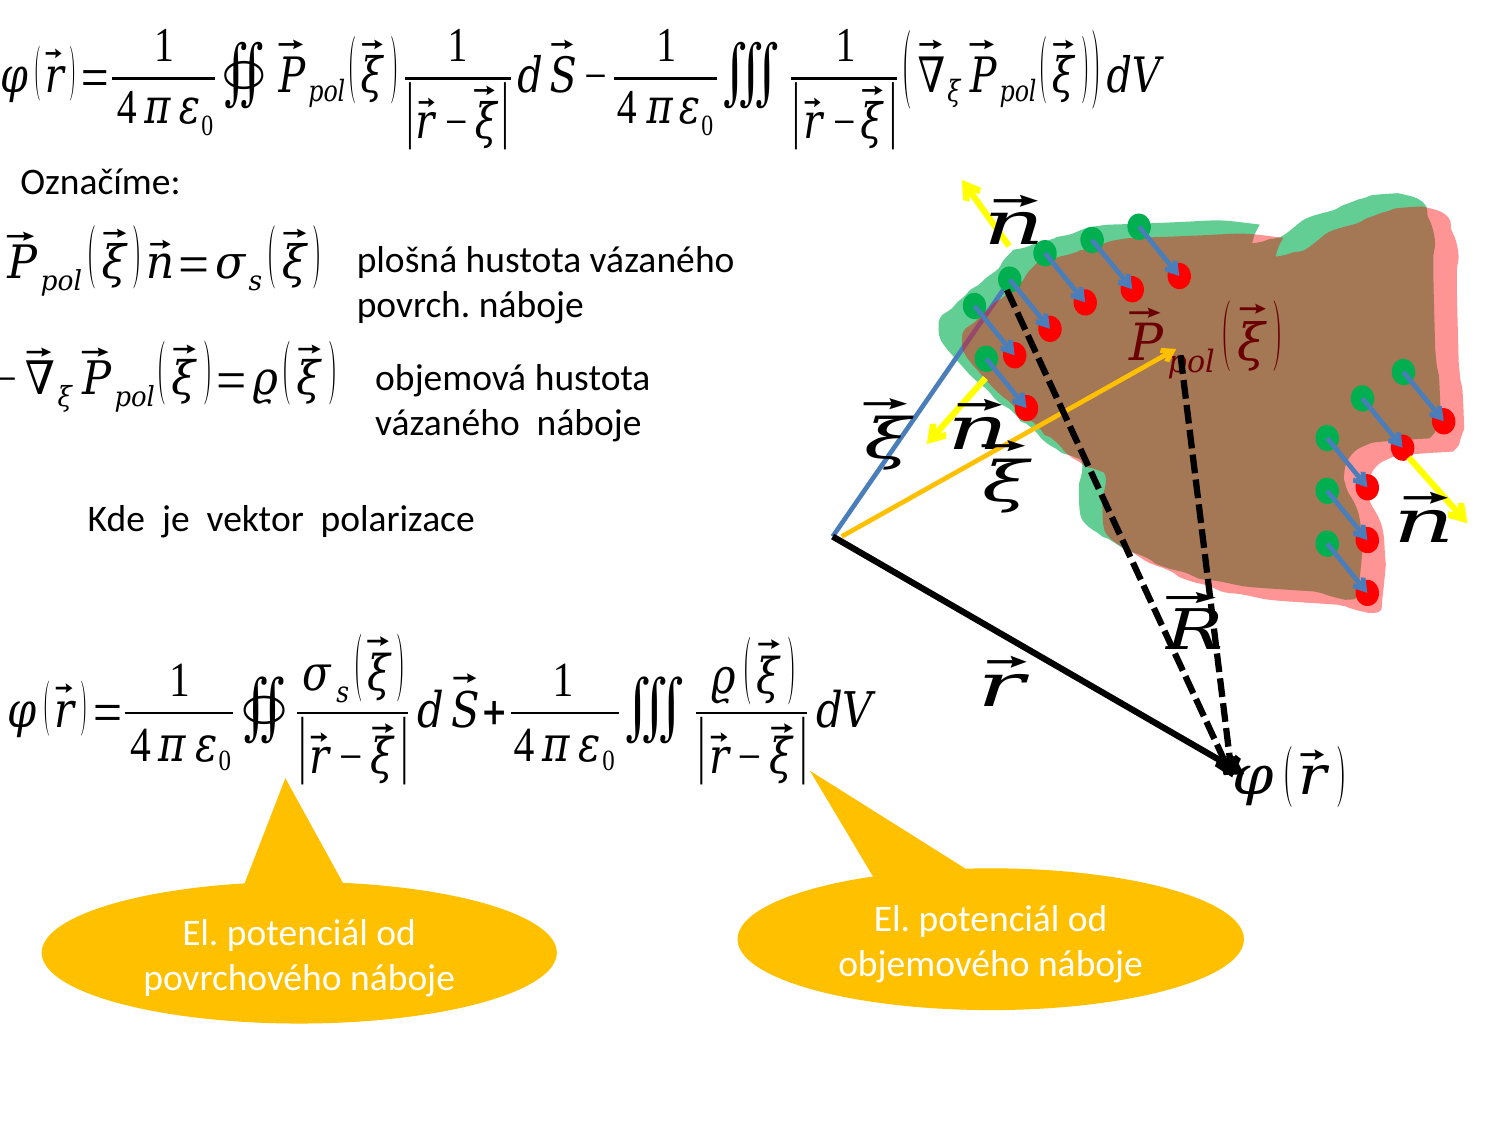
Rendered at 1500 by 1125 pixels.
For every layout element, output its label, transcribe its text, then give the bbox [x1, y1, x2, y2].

text_box El. potenciál od povrchového náboje [39, 776, 559, 1026]
text_box Označíme: [5, 149, 196, 210]
text_box objemová hustota vázaného náboje [360, 345, 684, 451]
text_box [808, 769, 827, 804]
text_box El. potenciál od objemového náboje [735, 820, 1247, 1013]
text_box plošná hustota vázaného povrch. náboje [342, 227, 766, 333]
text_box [832, 179, 1477, 812]
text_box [1006, 289, 1233, 778]
